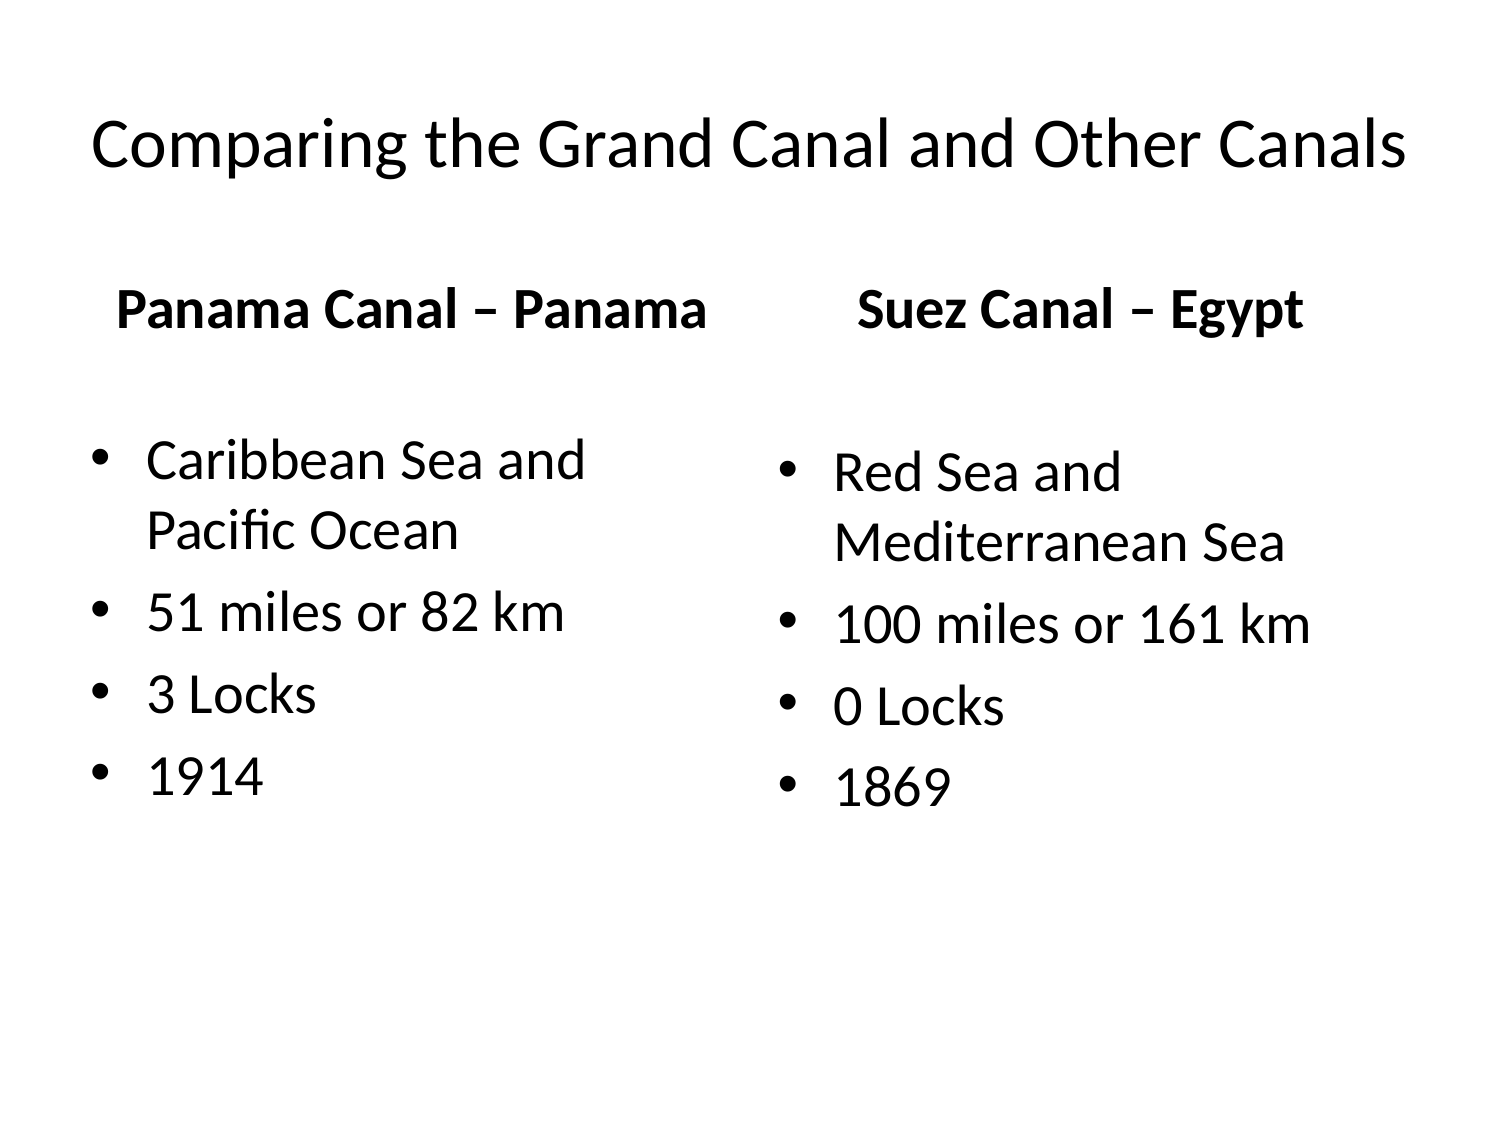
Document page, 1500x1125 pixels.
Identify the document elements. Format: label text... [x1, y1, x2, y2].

title Comparing the Grand Canal and Other Canals [75, 45, 1425, 233]
list Suez Canal – Egypt Red Sea and Mediterranean Sea 100 miles or 161 km 0 Locks 1869 [762, 262, 1425, 1005]
list Panama Canal – Panama Caribbean Sea and Pacific Ocean 51 miles or 82 km 3 Locks 1914 [75, 262, 738, 1005]
